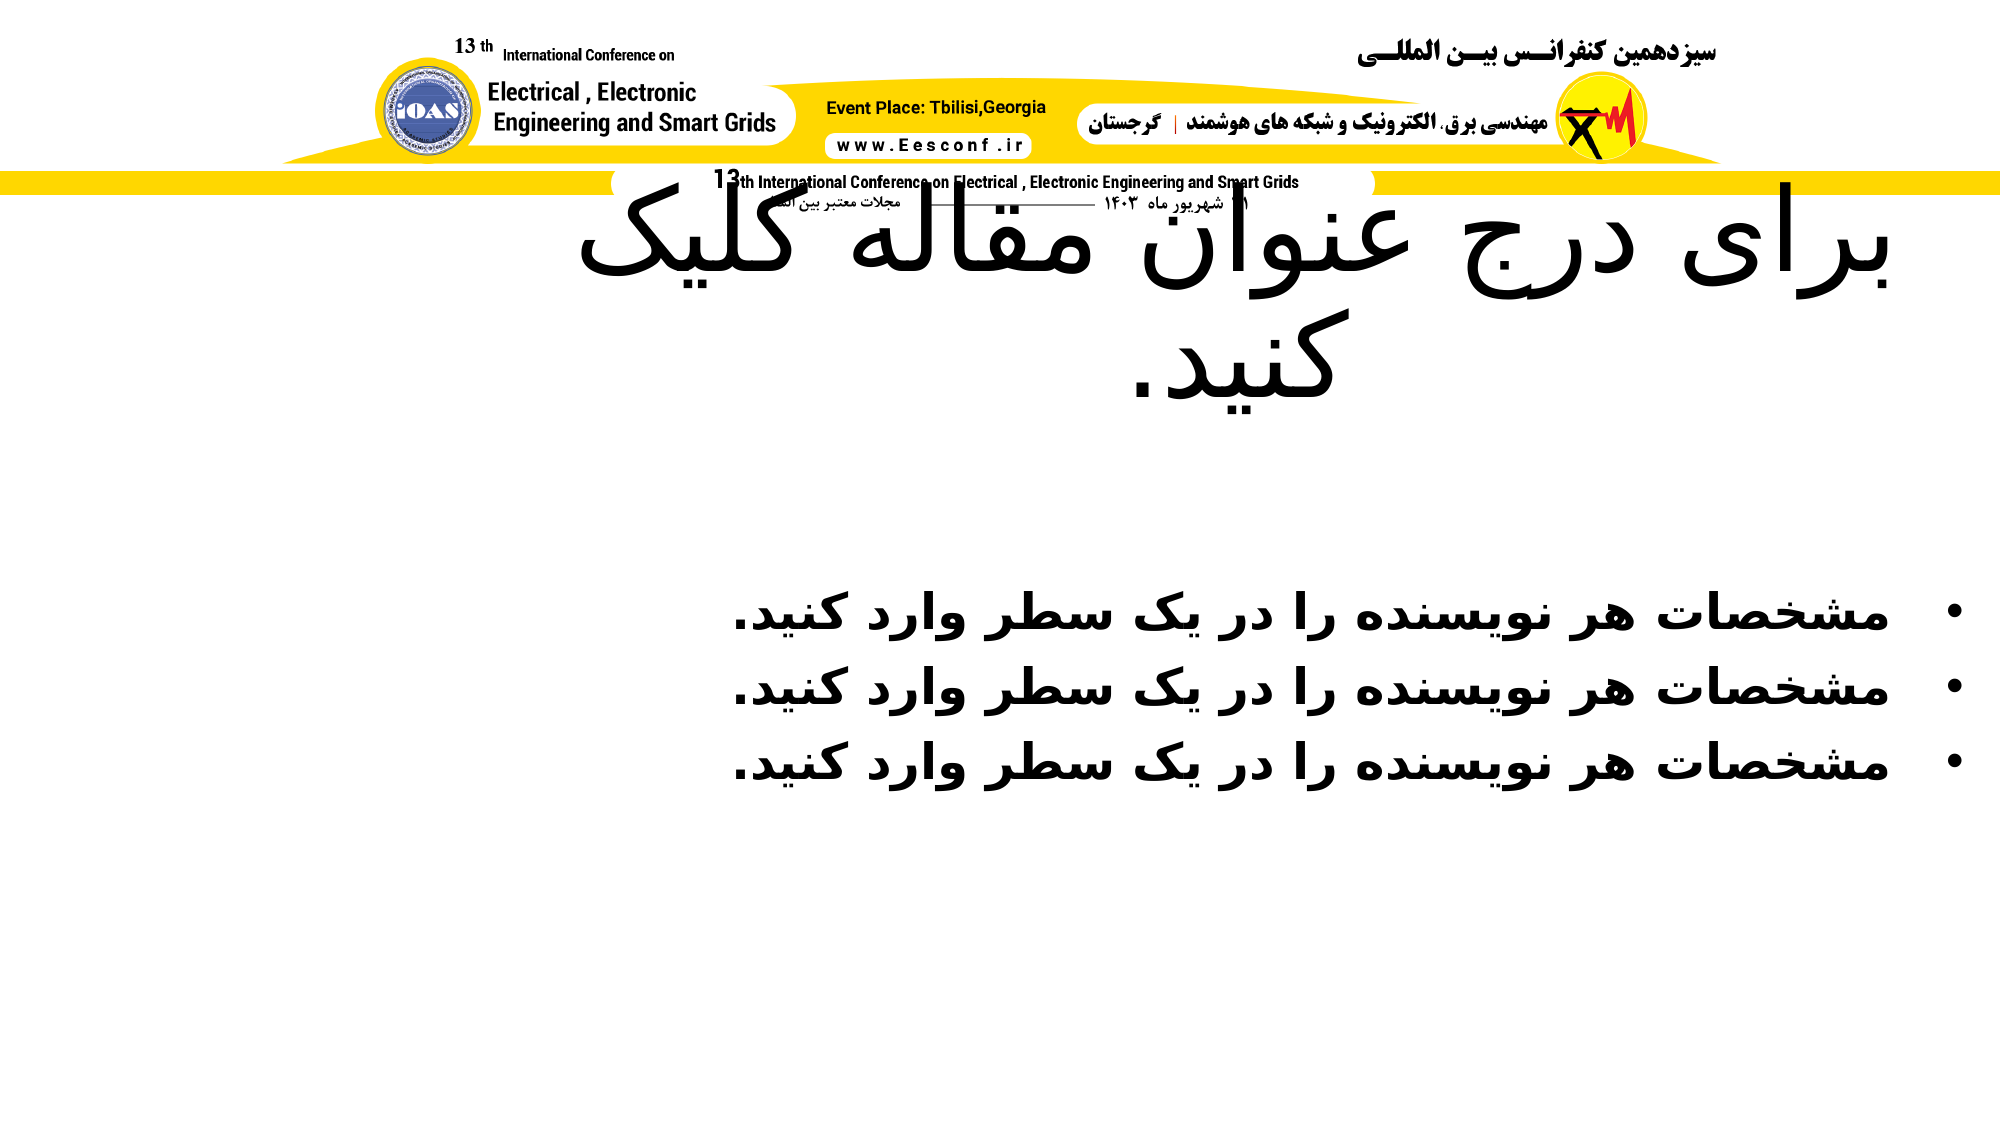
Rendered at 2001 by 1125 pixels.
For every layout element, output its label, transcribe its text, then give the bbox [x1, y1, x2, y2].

picture [0, 12, 2000, 226]
title برای درج عنوان مقاله کلیک کنید. [486, 226, 1987, 431]
subtitle مشخصات هر نویسنده را در یک سطر وارد کنید. مشخصات هر نویسنده را در یک سطر وارد کنید. مشخصات هر نویسنده را در یک سطر وارد کنید. [597, 579, 2000, 851]
